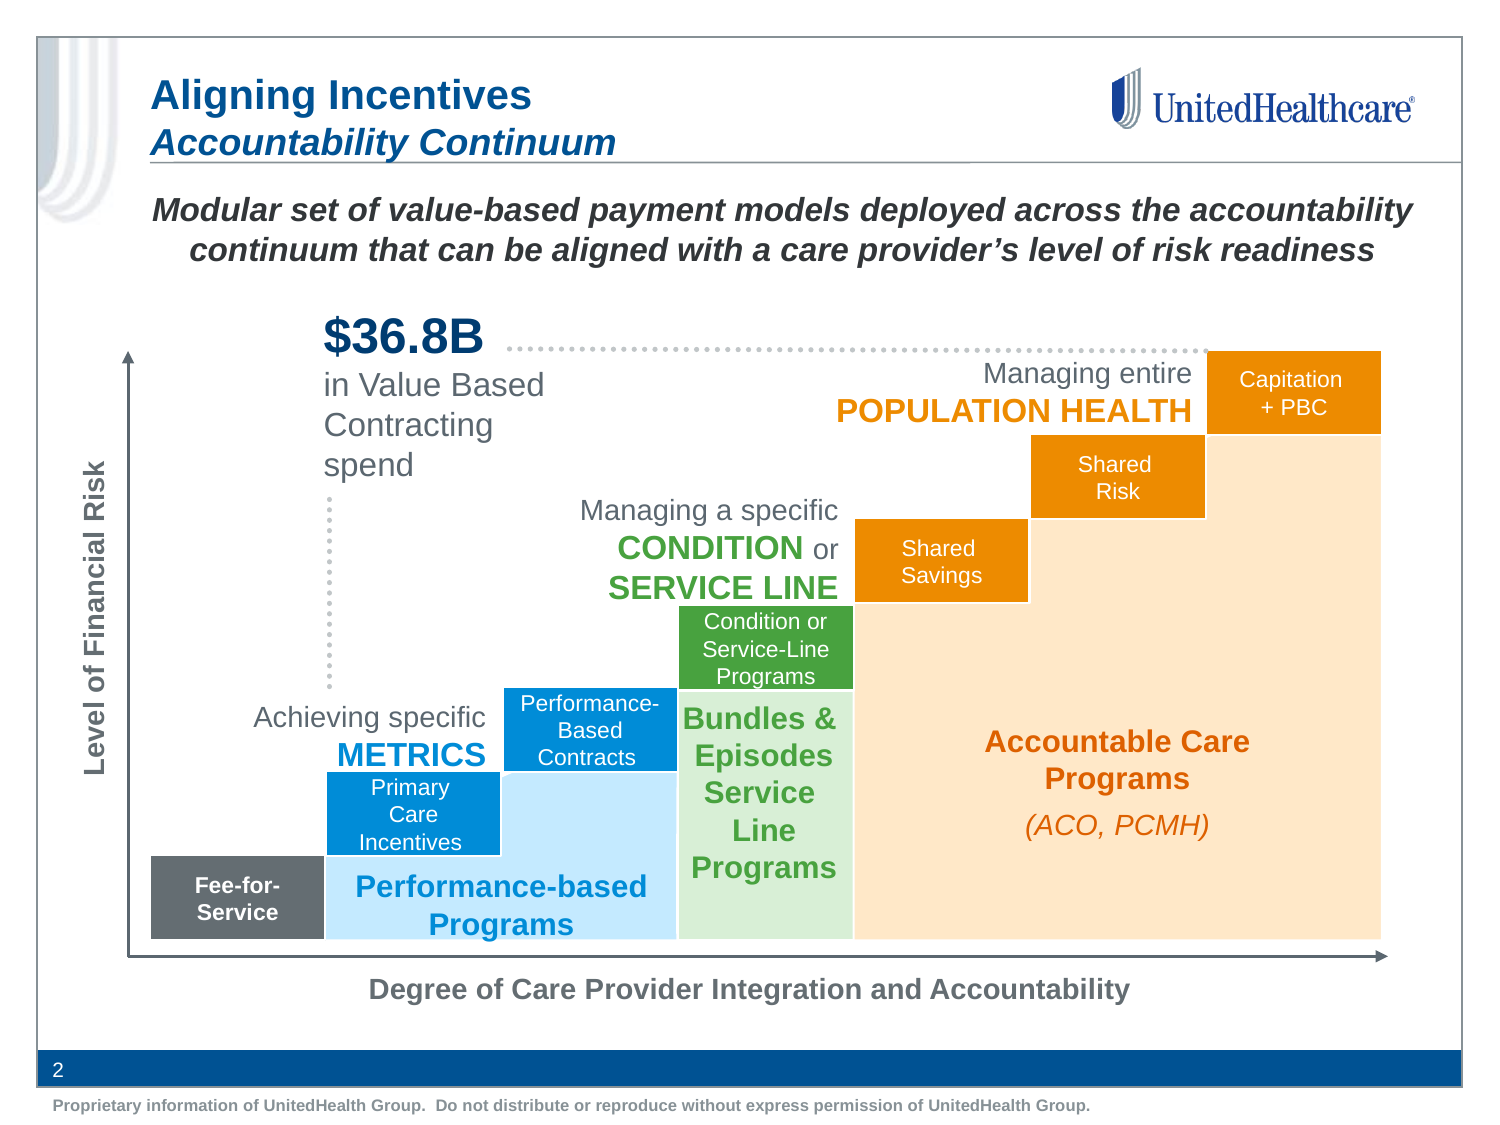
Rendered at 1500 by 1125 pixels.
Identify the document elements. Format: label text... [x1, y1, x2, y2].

title Aligning Incentives Accountability Continuum [149, 37, 1051, 163]
text_box Degree of Care Provider Integration and Accountability [368, 970, 1132, 1006]
text_box [853, 435, 1382, 941]
text_box Performance- Based Contracts [502, 686, 678, 772]
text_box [502, 348, 1207, 352]
picture [38, 38, 121, 225]
text_box [678, 893, 853, 941]
text_box [326, 772, 665, 859]
text_box Capitation + PBC [1208, 349, 1382, 435]
text_box Level of Financial Risk [75, 460, 110, 777]
text_box Shared Savings [854, 518, 1030, 604]
text_box Managing a specific CONDITION or SERVICE LINE [487, 508, 854, 590]
text_box 2 [37, 1050, 138, 1088]
footer Proprietary information of UnitedHealth Group. Do not distribute or reproduce without express permission of UnitedHealth Group. [37, 1087, 1463, 1125]
text_box Managing entire POPULATION HEALTH [792, 357, 1208, 436]
text_box Accountable Care Programs (ACO, PCMH) [928, 713, 1307, 849]
text_box Performance-based Programs [325, 859, 678, 949]
text_box Modular set of value-based payment models deployed across the accountability continuum that can be aligned with a care provider’s level of risk readiness [134, 181, 1433, 276]
text_box Primary Care Incentives [325, 771, 502, 857]
text_box $36.8B in Value Based Contracting spend [308, 296, 575, 491]
text_box Condition or Service-Line Programs [678, 605, 854, 691]
text_box Fee-for- Service [150, 855, 326, 941]
text_box Bundles & Episodes Service Line Programs [665, 690, 863, 893]
text_box Shared Risk [1030, 436, 1206, 520]
picture [1112, 67, 1415, 129]
text_box Achieving specific METRICS [207, 703, 502, 769]
